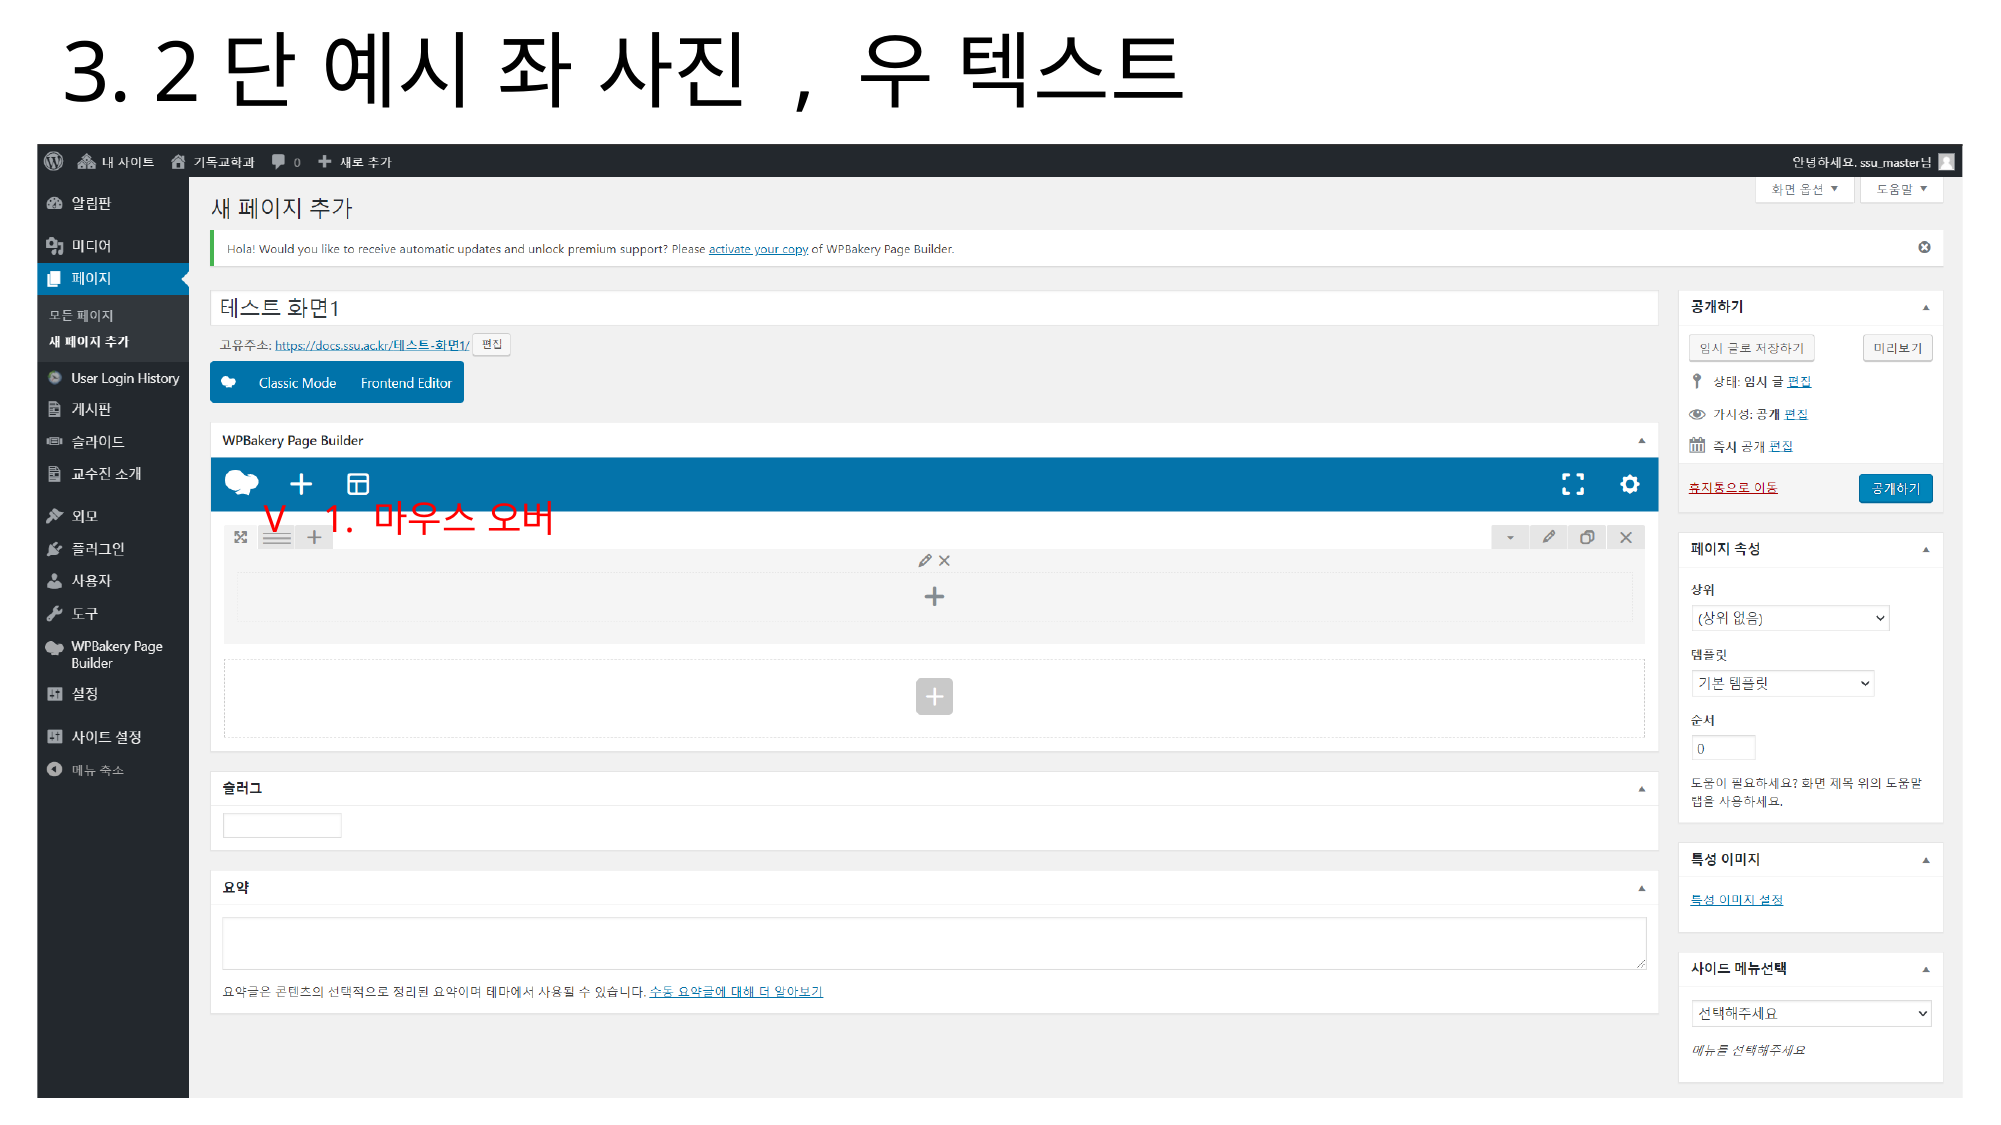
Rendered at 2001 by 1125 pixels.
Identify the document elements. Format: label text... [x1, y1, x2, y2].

picture [48, 272, 60, 286]
text_box 3. 2단 예시 좌 사진 , 우 텍스트 [47, 10, 1225, 126]
picture [37, 144, 1963, 1098]
